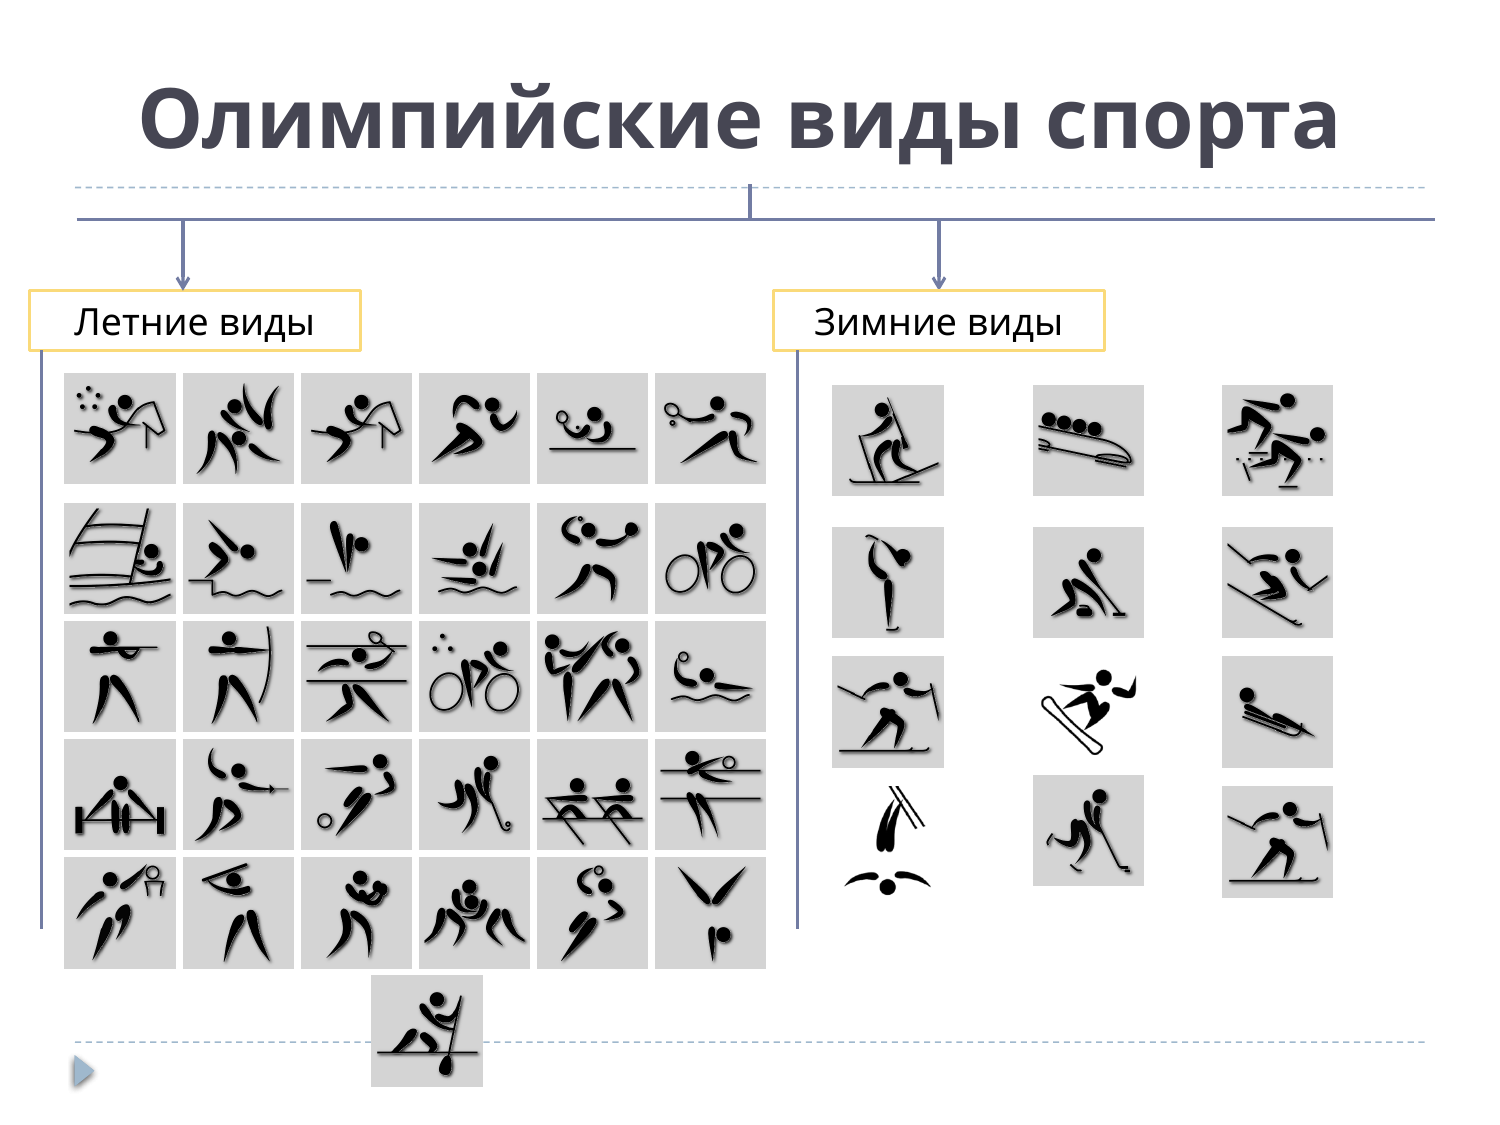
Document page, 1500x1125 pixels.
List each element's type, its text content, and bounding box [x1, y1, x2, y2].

picture [1222, 385, 1334, 496]
picture [1222, 526, 1334, 638]
picture [182, 503, 294, 615]
picture [1222, 656, 1334, 768]
picture [418, 373, 530, 485]
title Олимпийские виды спорта [64, 78, 1415, 173]
picture [537, 503, 648, 615]
picture [1033, 656, 1145, 768]
picture [300, 373, 412, 485]
picture [300, 739, 412, 851]
picture [655, 857, 767, 969]
picture [832, 656, 944, 768]
picture [418, 739, 530, 851]
picture [418, 857, 530, 969]
picture [182, 857, 294, 969]
picture [1033, 385, 1145, 496]
picture [64, 373, 176, 485]
picture [418, 503, 530, 615]
picture [371, 975, 483, 1087]
text_box Летние виды [28, 289, 362, 352]
picture [182, 621, 294, 733]
picture [537, 621, 648, 733]
picture [537, 857, 648, 969]
picture [1222, 786, 1334, 898]
picture [64, 621, 176, 733]
picture [300, 857, 412, 969]
picture [655, 739, 767, 851]
picture [300, 503, 412, 615]
picture [64, 503, 176, 615]
picture [832, 385, 944, 496]
picture [64, 739, 176, 851]
picture [182, 739, 294, 851]
picture [832, 526, 944, 638]
picture [64, 857, 176, 969]
text_box Зимние виды [772, 289, 1106, 352]
picture [832, 786, 944, 898]
picture [418, 621, 530, 733]
picture [182, 373, 294, 485]
picture [655, 373, 767, 485]
picture [655, 503, 767, 615]
picture [655, 621, 767, 733]
picture [537, 739, 648, 851]
picture [300, 621, 412, 733]
picture [1033, 526, 1145, 638]
picture [1033, 774, 1145, 886]
picture [537, 373, 648, 485]
